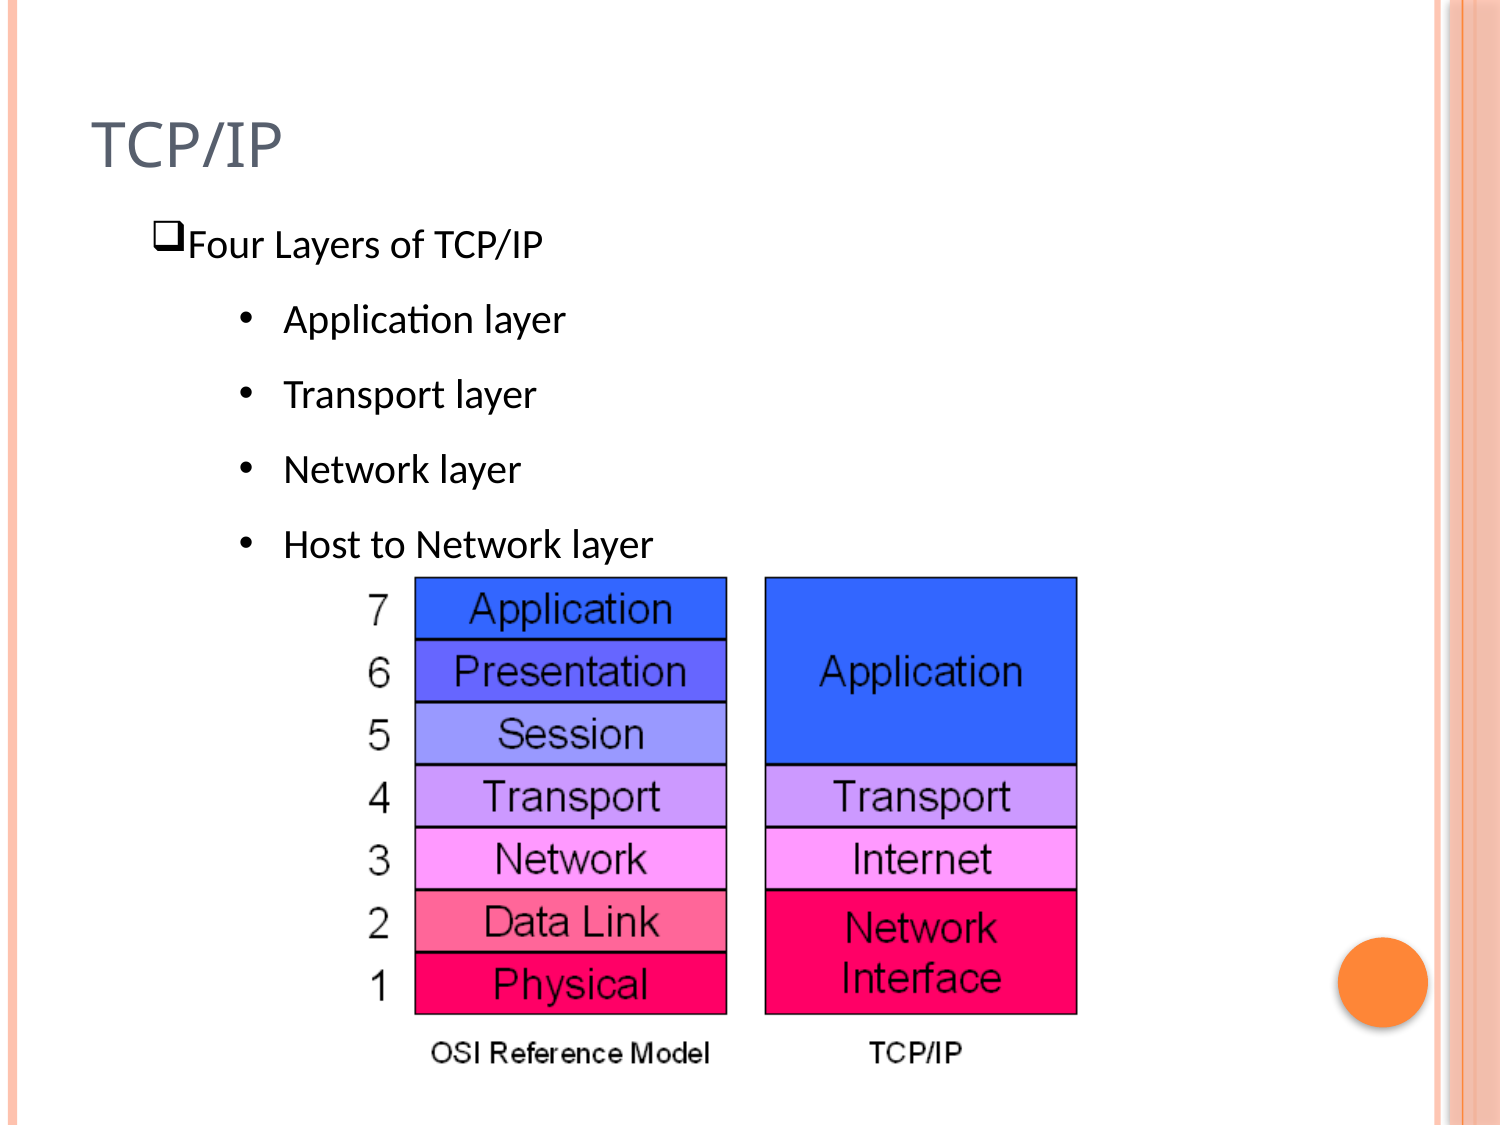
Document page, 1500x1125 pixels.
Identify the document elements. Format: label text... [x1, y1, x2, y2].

title TCP/IP [76, 0, 1302, 188]
text_box Four Layers of TCP/IP Application layer Transport layer Network layer Host to Network layer [135, 184, 1376, 575]
picture [359, 573, 1085, 1074]
